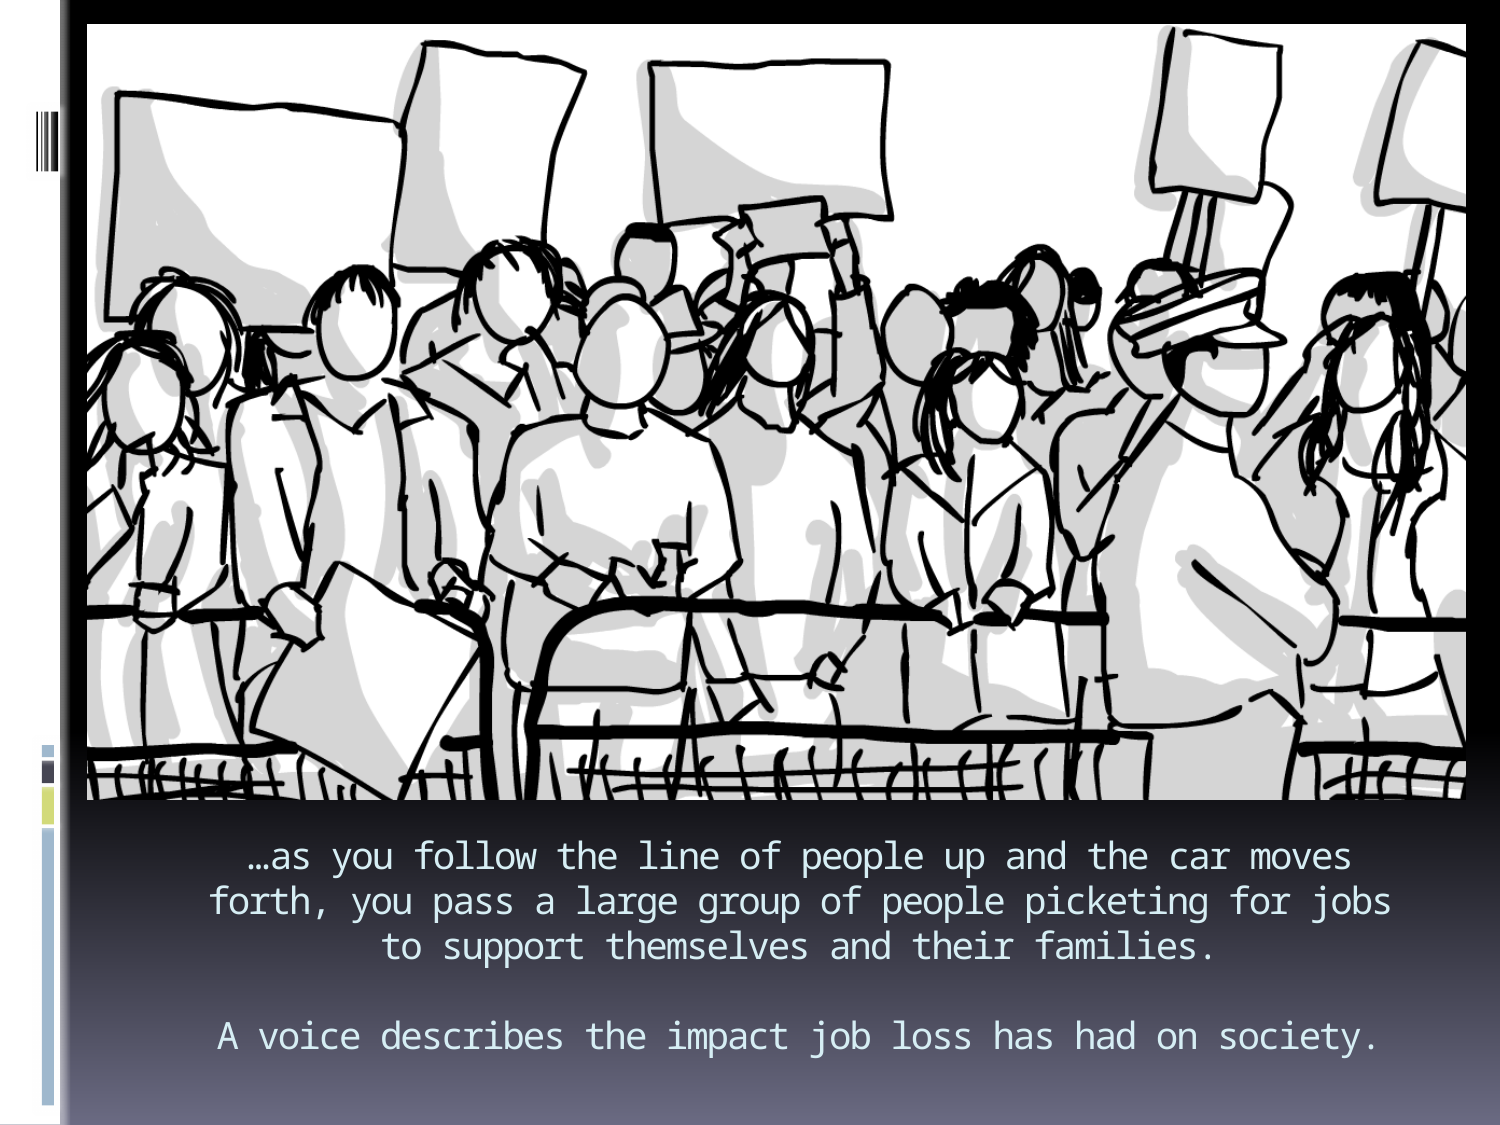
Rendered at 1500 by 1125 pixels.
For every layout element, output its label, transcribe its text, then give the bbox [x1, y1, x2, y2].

picture [87, 24, 1466, 801]
title …as you follow the line of people up and the car moves forth, you pass a large group of people picketing for jobs to support themselves and their families. A voice describes the impact job loss has had on society. [162, 825, 1438, 1100]
